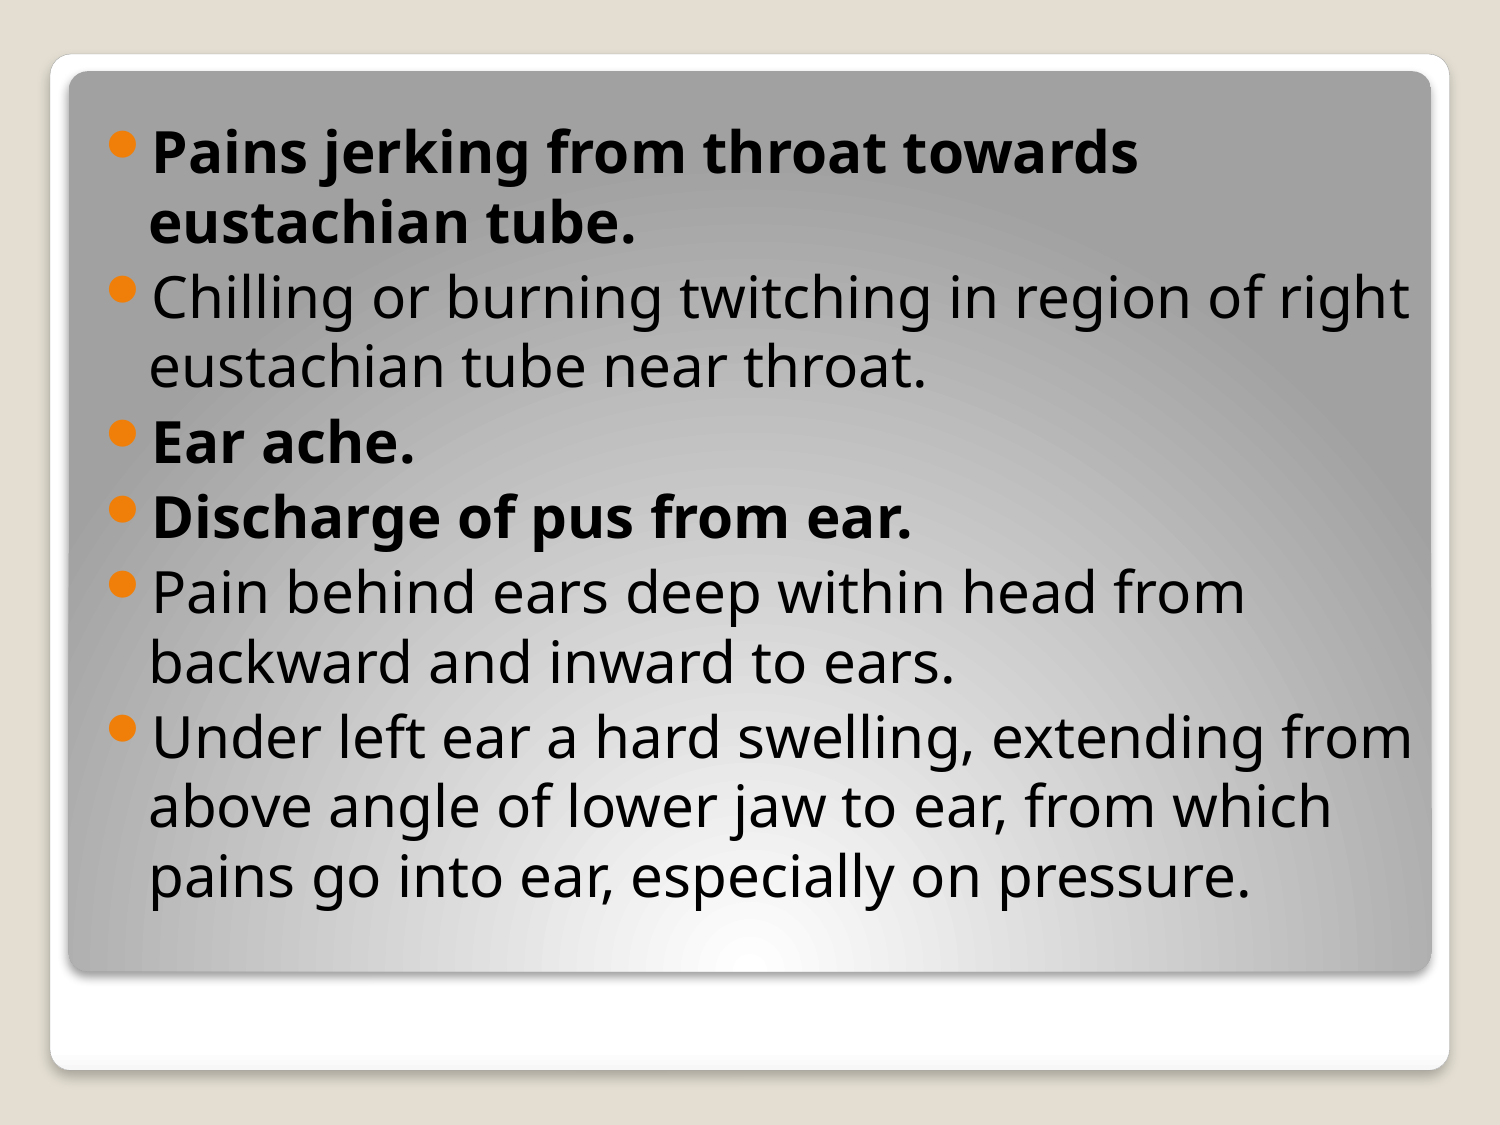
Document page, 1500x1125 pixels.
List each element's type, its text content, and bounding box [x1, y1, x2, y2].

list Pains jerking from throat towards eustachian tube. Chilling or burning twitching in region of right eustachian tube near throat. Ear ache. Discharge of pus from ear. Pain behind ears deep within head from backward and inward to ears. Under left ear a hard swelling, extending from above angle of lower jaw to ear, from which pains go into ear, especially on pressure. [75, 99, 1463, 1005]
